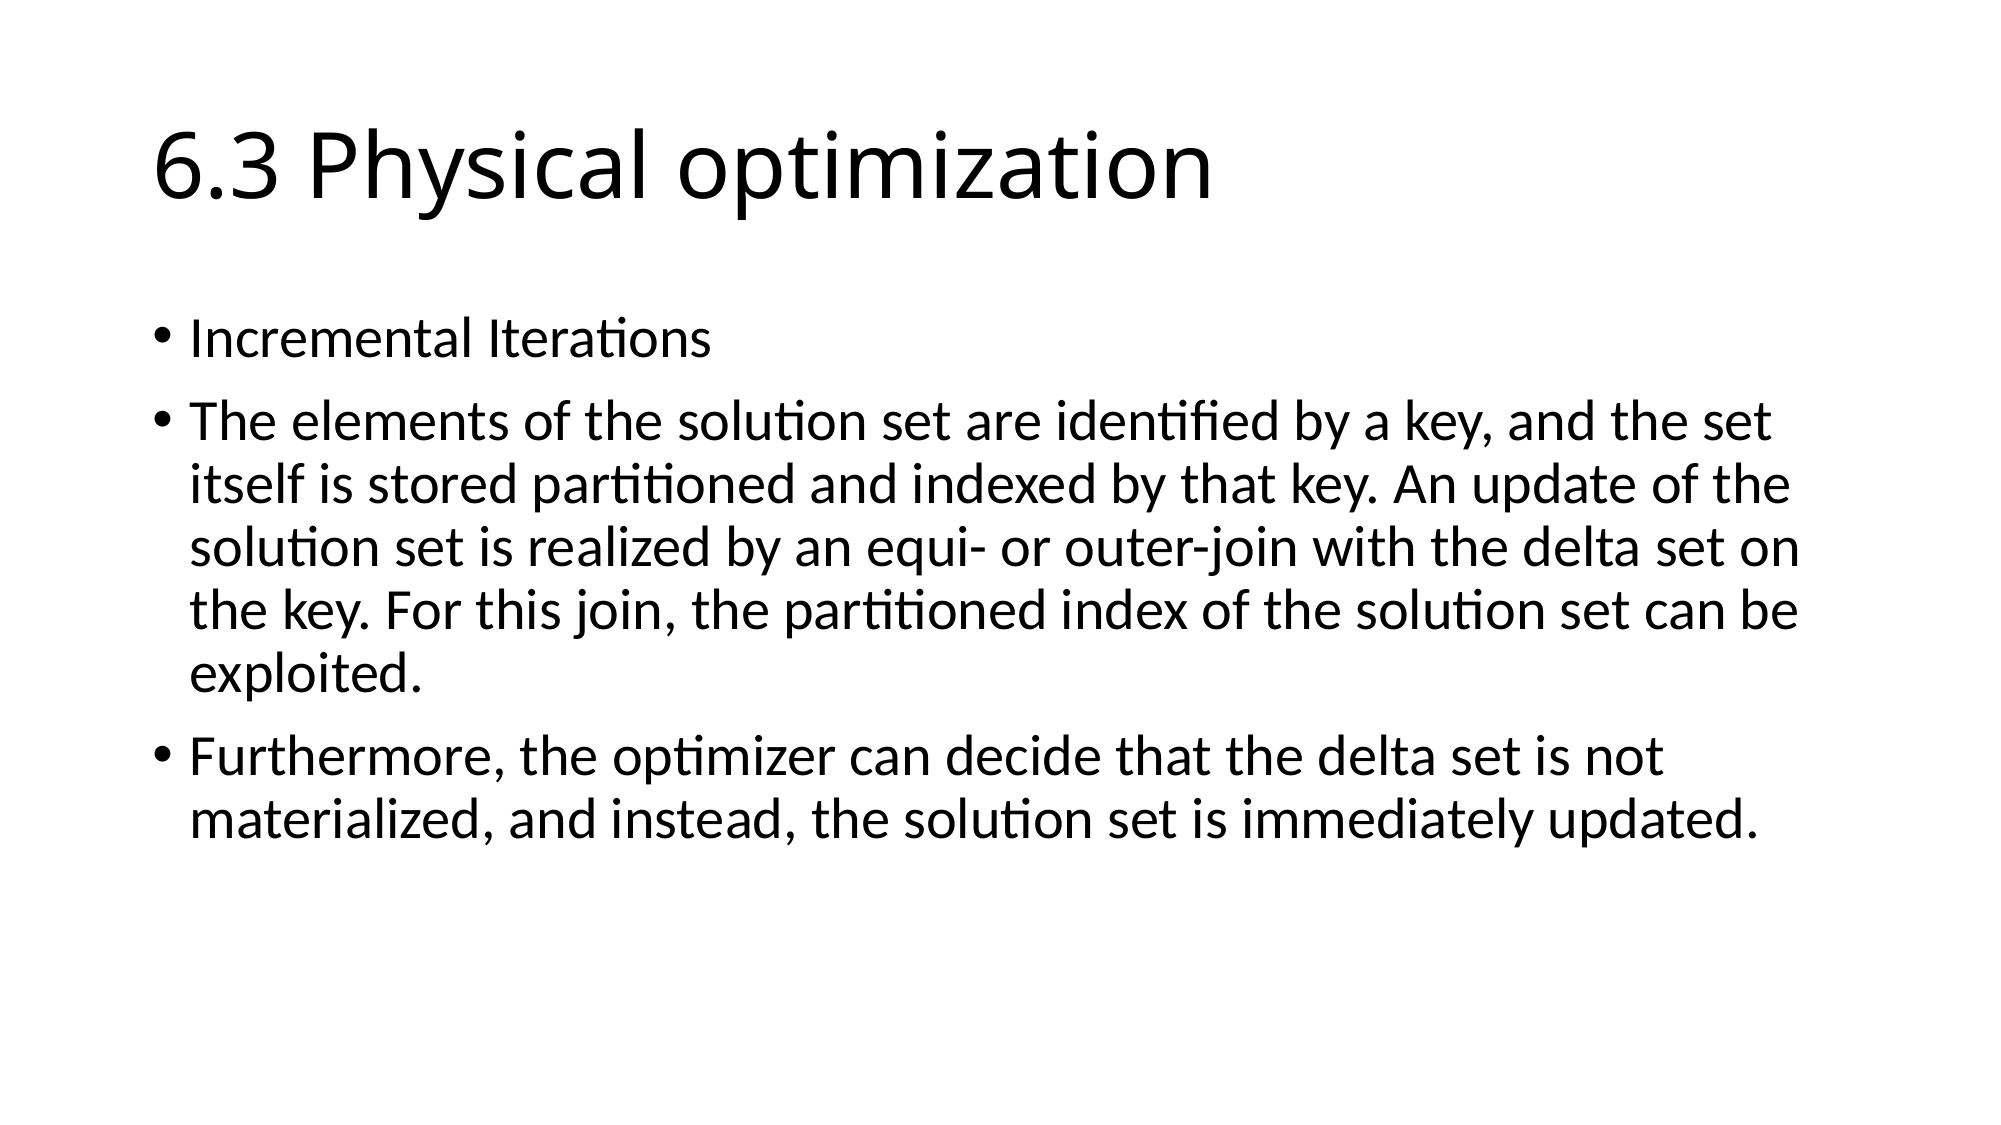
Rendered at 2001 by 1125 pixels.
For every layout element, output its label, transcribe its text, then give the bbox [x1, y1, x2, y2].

list Incremental Iterations The elements of the solution set are identified by a key, and the set itself is stored partitioned and indexed by that key. An update of the solution set is realized by an equi- or outer-join with the delta set on the key. For this join, the partitioned index of the solution set can be exploited. Furthermore, the optimizer can decide that the delta set is not materialized, and instead, the solution set is immediately updated. [137, 299, 1863, 1014]
title 6.3 Physical optimization [137, 59, 1863, 278]
